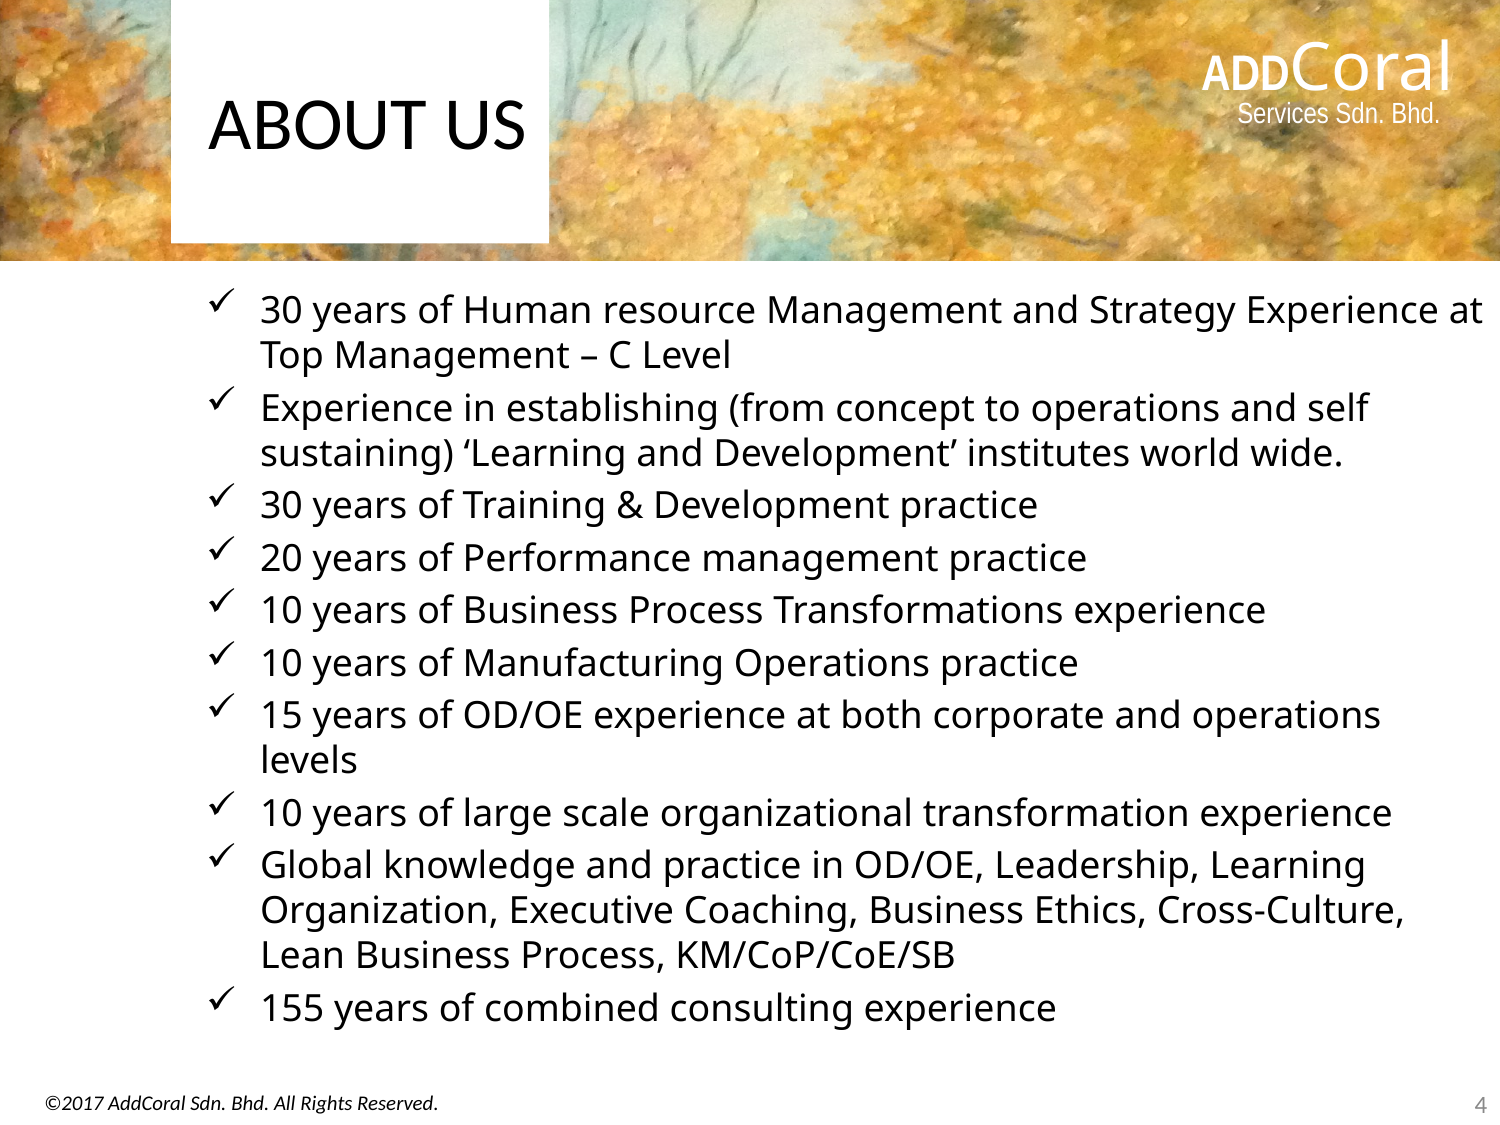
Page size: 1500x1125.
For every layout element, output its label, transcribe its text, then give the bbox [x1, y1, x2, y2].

title ABOUT US [170, 0, 550, 244]
slide_number 4 [1152, 1082, 1500, 1125]
list 30 years of Human resource Management and Strategy Experience at Top Management – C Level Experience in establishing (from concept to operations and self sustaining) ‘Learning and Development’ institutes world wide. 30 years of Training & Development practice 20 years of Performance management practice 10 years of Business Process Transformations experience 10 years of Manufacturing Operations practice 15 years of OD/OE experience at both corporate and operations levels 10 years of large scale organizational transformation experience Global knowledge and practice in OD/OE, Leadership, Learning Organization, Executive Coaching, Business Ethics, Cross-Culture, Lean Business Process, KM/CoP/CoE/SB 155 years of combined consulting experience [147, 278, 1500, 1059]
picture [0, 0, 1500, 261]
